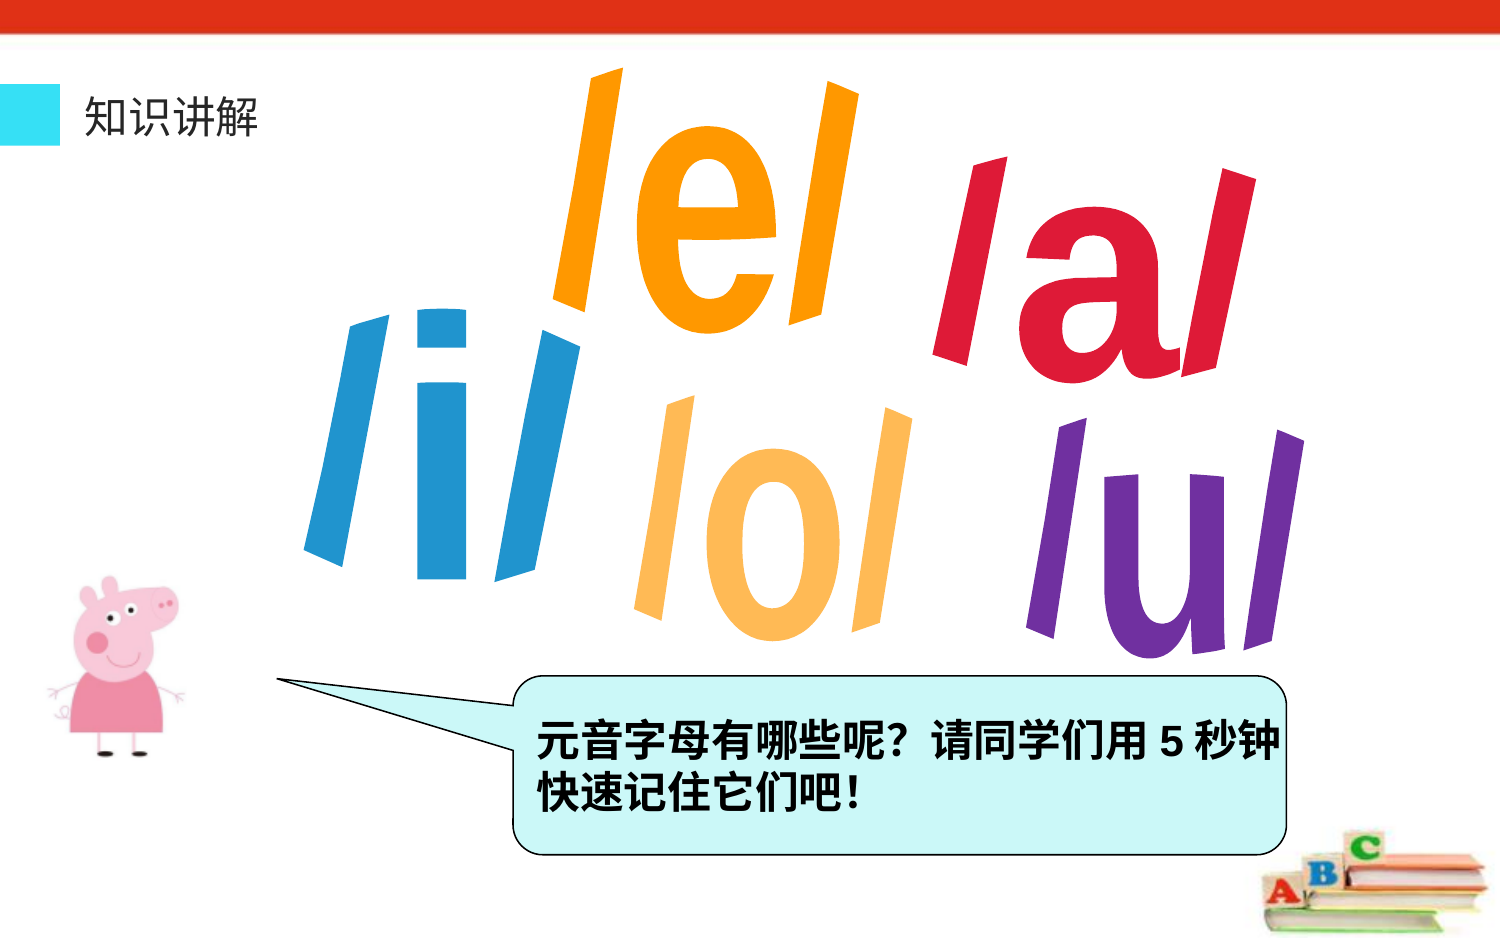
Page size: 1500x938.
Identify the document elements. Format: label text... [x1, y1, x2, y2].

text_box 知识讲解 [69, 82, 298, 151]
picture [0, 0, 1500, 938]
text_box [0, 83, 61, 147]
text_box 元音字母有哪些呢？请同学们用5秒钟 快速记住它们吧！ [276, 675, 1287, 855]
